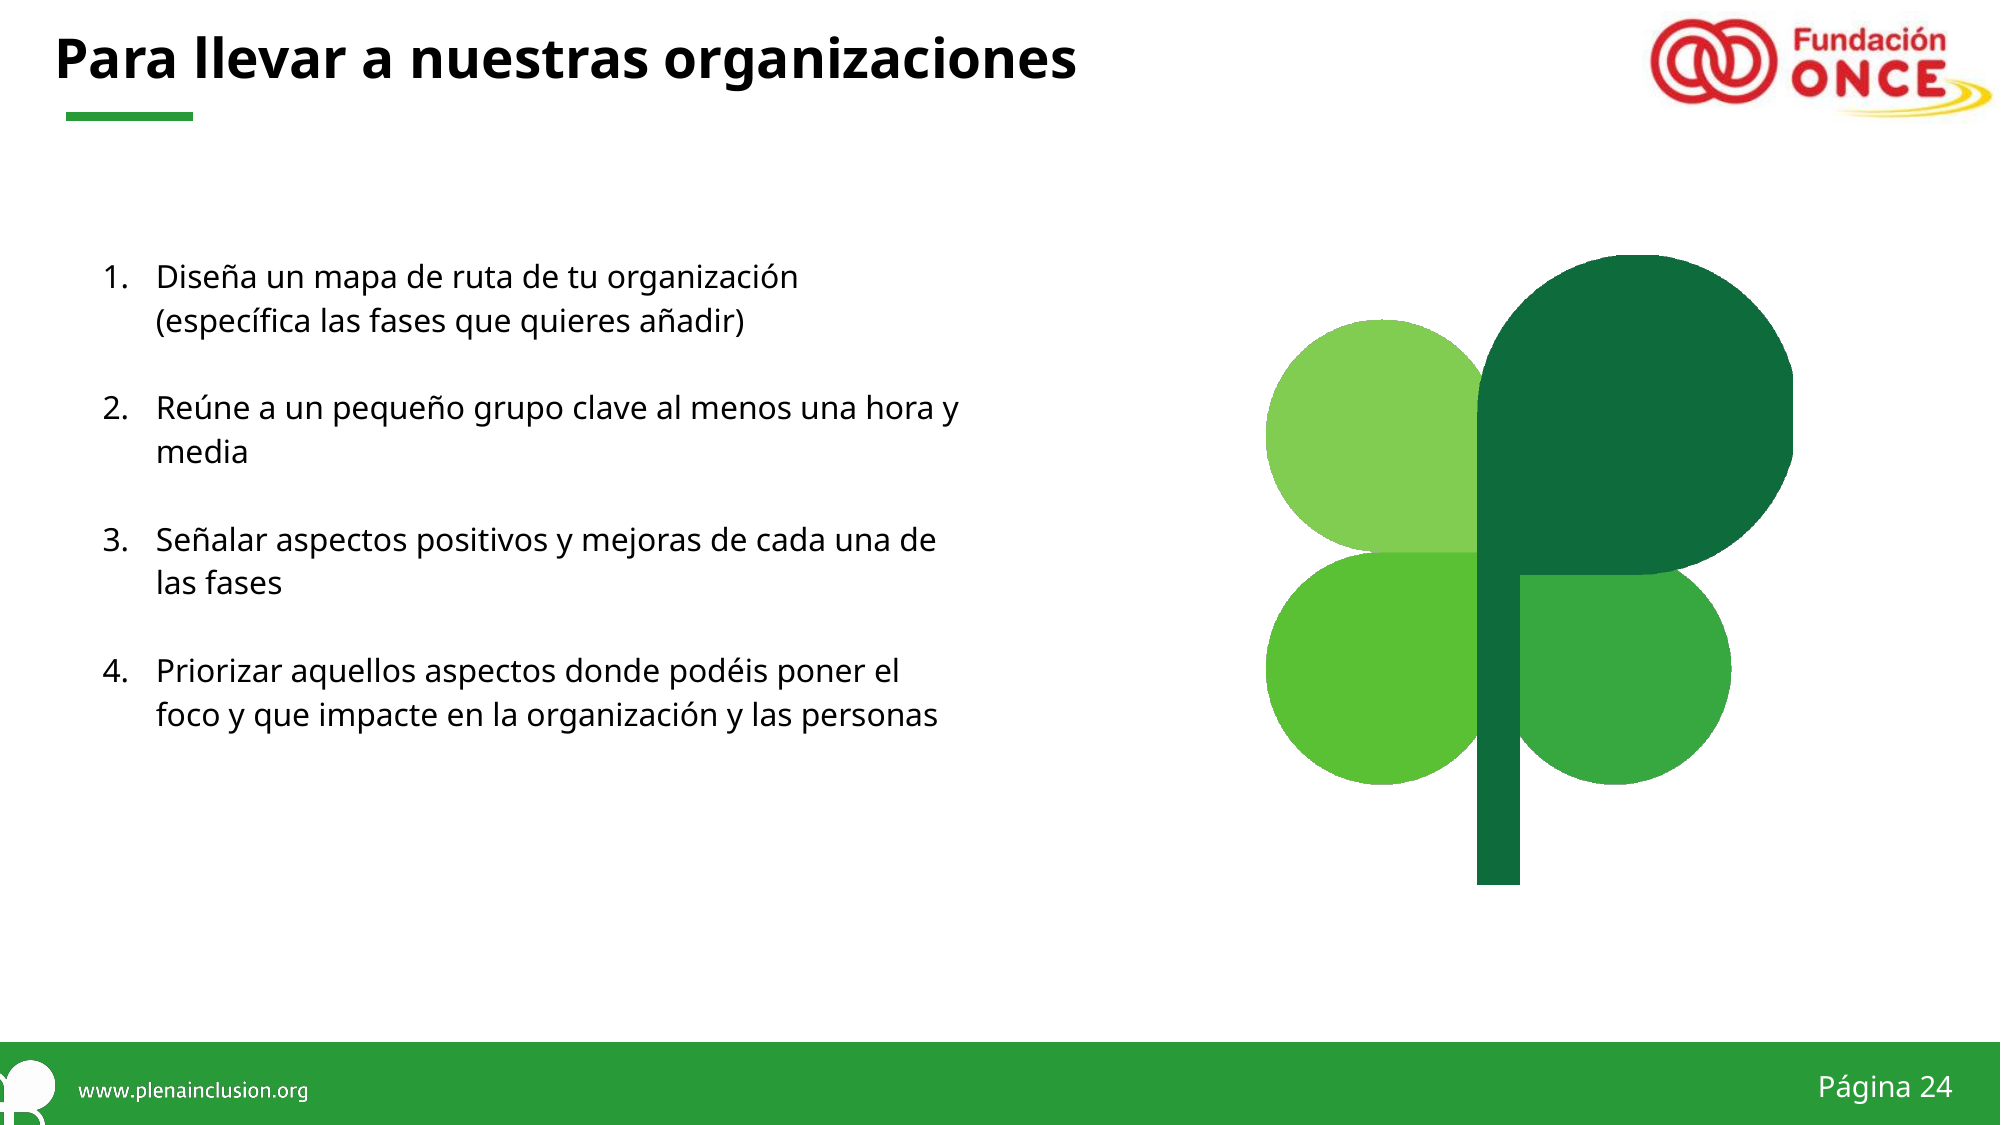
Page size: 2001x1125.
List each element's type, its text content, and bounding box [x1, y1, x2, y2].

list Diseña un mapa de ruta de tu organización (específica las fases que quieres añadir) Reúne a un pequeño grupo clave al menos una hora y media Señalar aspectos positivos y mejoras de cada una de las fases Priorizar aquellos aspectos donde podéis poner el foco y que impacte en la organización y las personas [65, 243, 978, 848]
title Para llevar a nuestras organizaciones [39, 23, 1637, 99]
picture [1642, 11, 2000, 124]
picture [1265, 255, 1793, 885]
picture [78, 1081, 307, 1102]
picture [0, 1060, 55, 1125]
